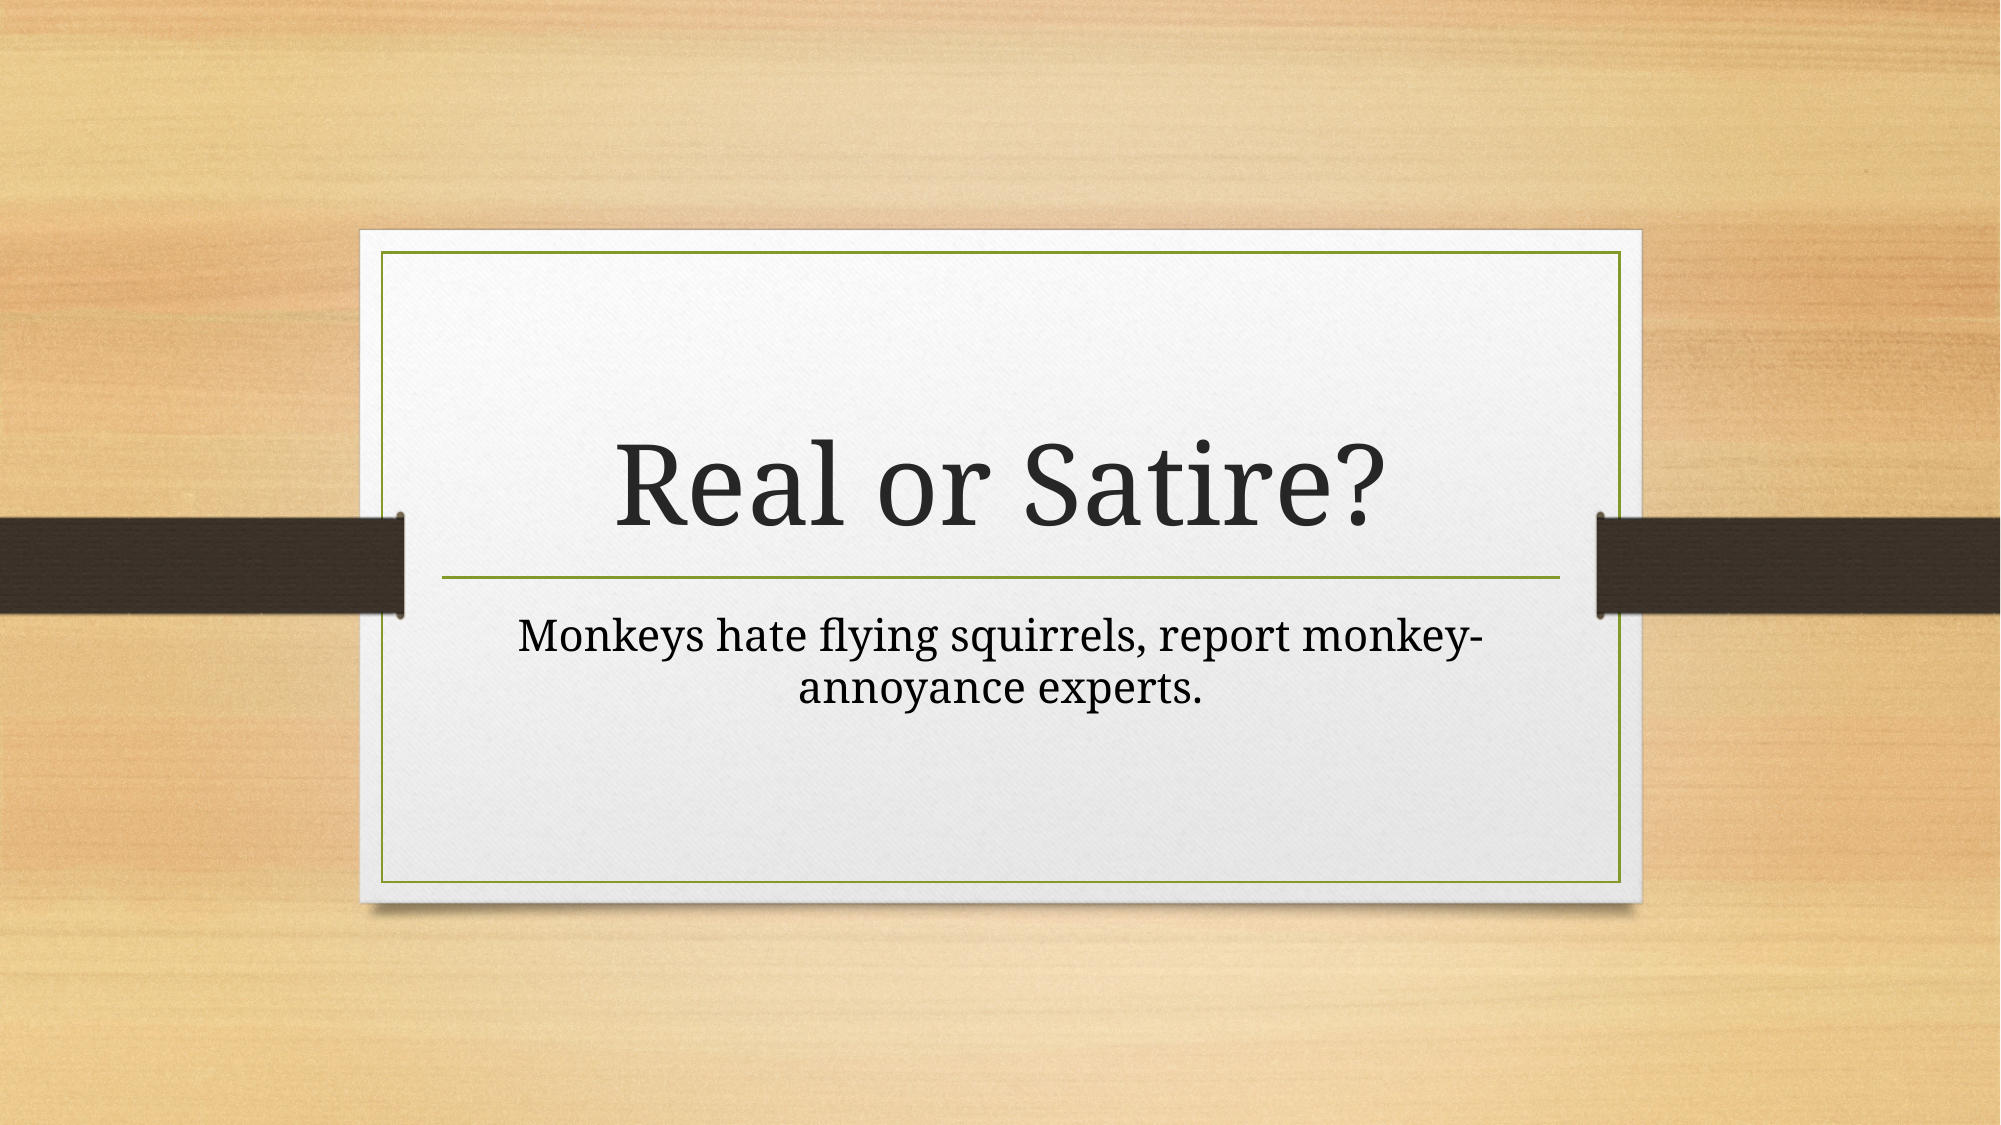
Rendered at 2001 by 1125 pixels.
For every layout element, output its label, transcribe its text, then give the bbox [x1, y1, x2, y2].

picture [0, 0, 2001, 1125]
title Real or Satire? [441, 306, 1560, 556]
subtitle Monkeys hate flying squirrels, report monkey-annoyance experts. [441, 600, 1560, 817]
